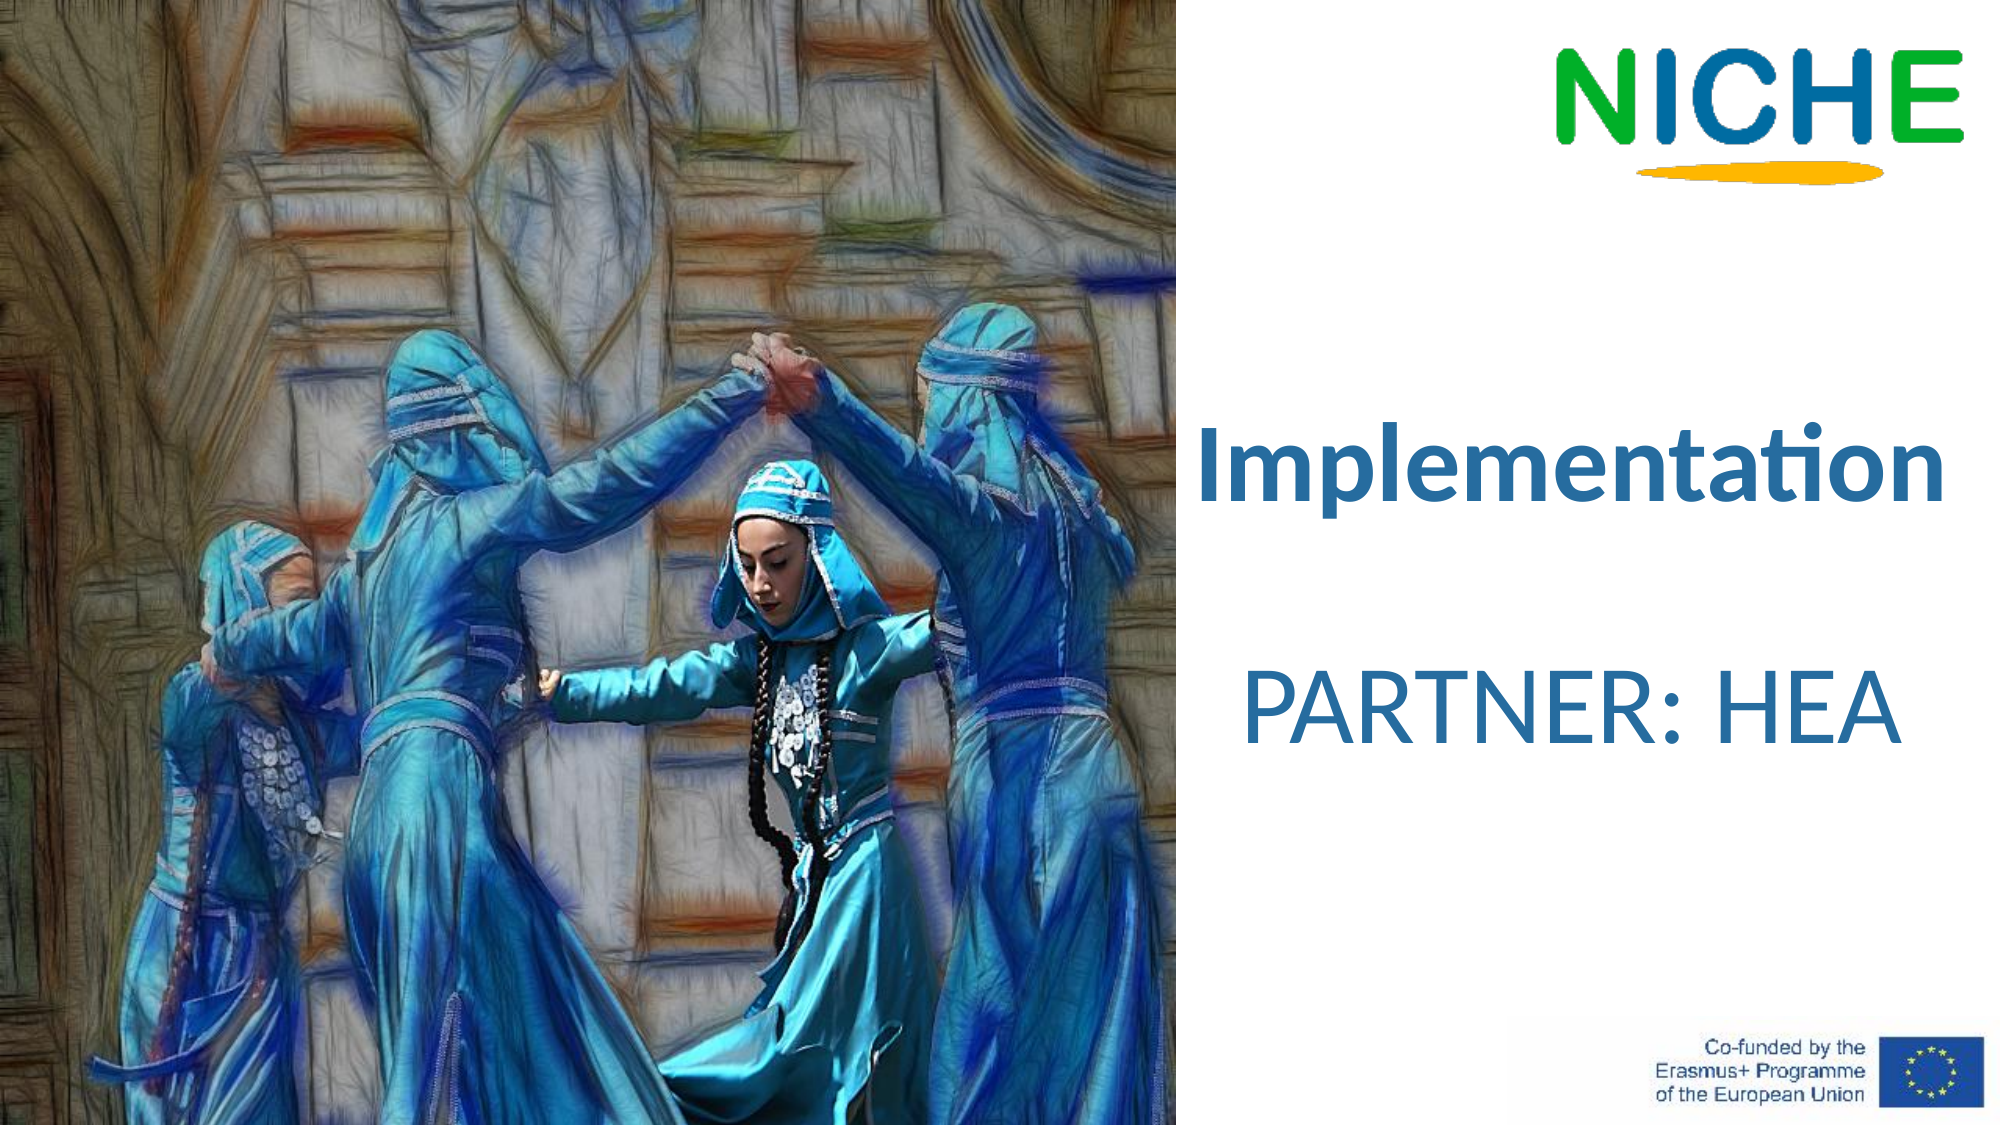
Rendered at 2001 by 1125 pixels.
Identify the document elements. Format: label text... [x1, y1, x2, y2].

picture [1507, 1016, 2000, 1125]
title Implementation PARTNER: HEA [1161, 337, 1982, 835]
picture [1521, 13, 2000, 204]
picture [0, 0, 1176, 1125]
